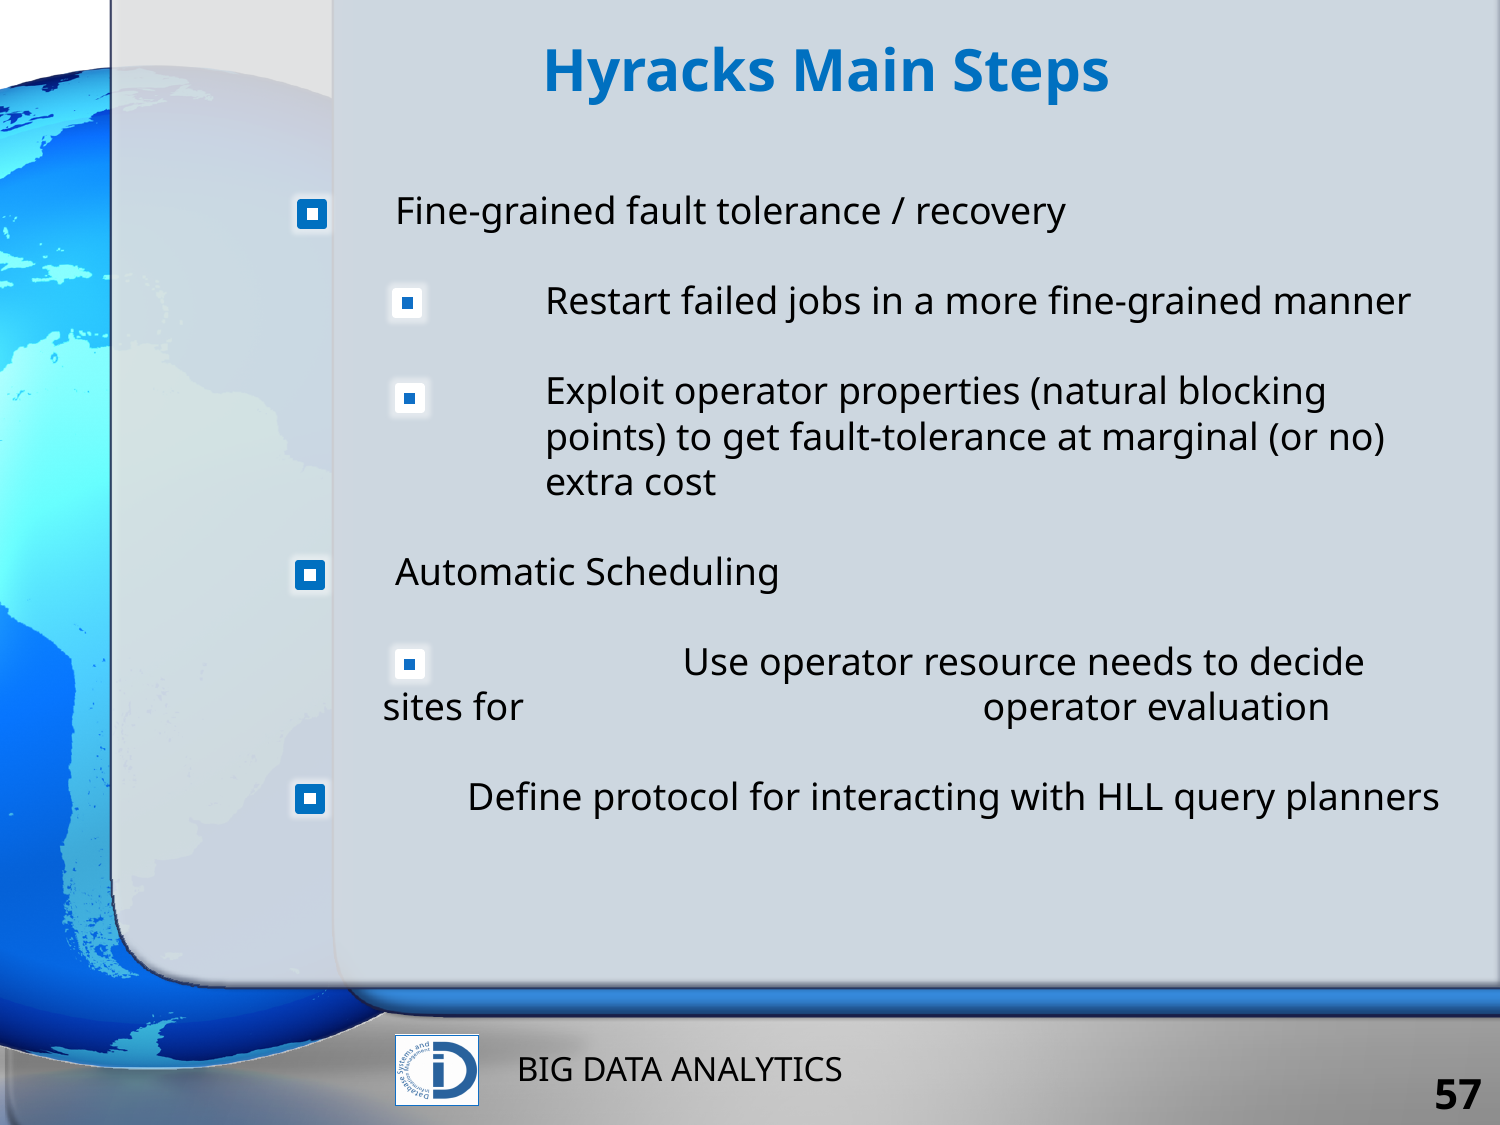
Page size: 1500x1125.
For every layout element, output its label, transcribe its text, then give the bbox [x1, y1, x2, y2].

picture [0, 0, 1500, 1125]
text_box 57 [1417, 1066, 1500, 1120]
title Hyracks Main Steps [348, 15, 1306, 121]
text_box Fine-grained fault tolerance / recovery Restart failed jobs in a more fine-grained manner Exploit operator properties (natural blocking points) to get fault-tolerance at marginal (or no) extra cost Automatic Scheduling Use operator resource needs to decide sites for operator evaluation Define protocol for interacting with HLL query planners [230, 180, 1465, 870]
text_box BIG DATA ANALYTICS [501, 1017, 1022, 1118]
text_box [297, 201, 422, 811]
